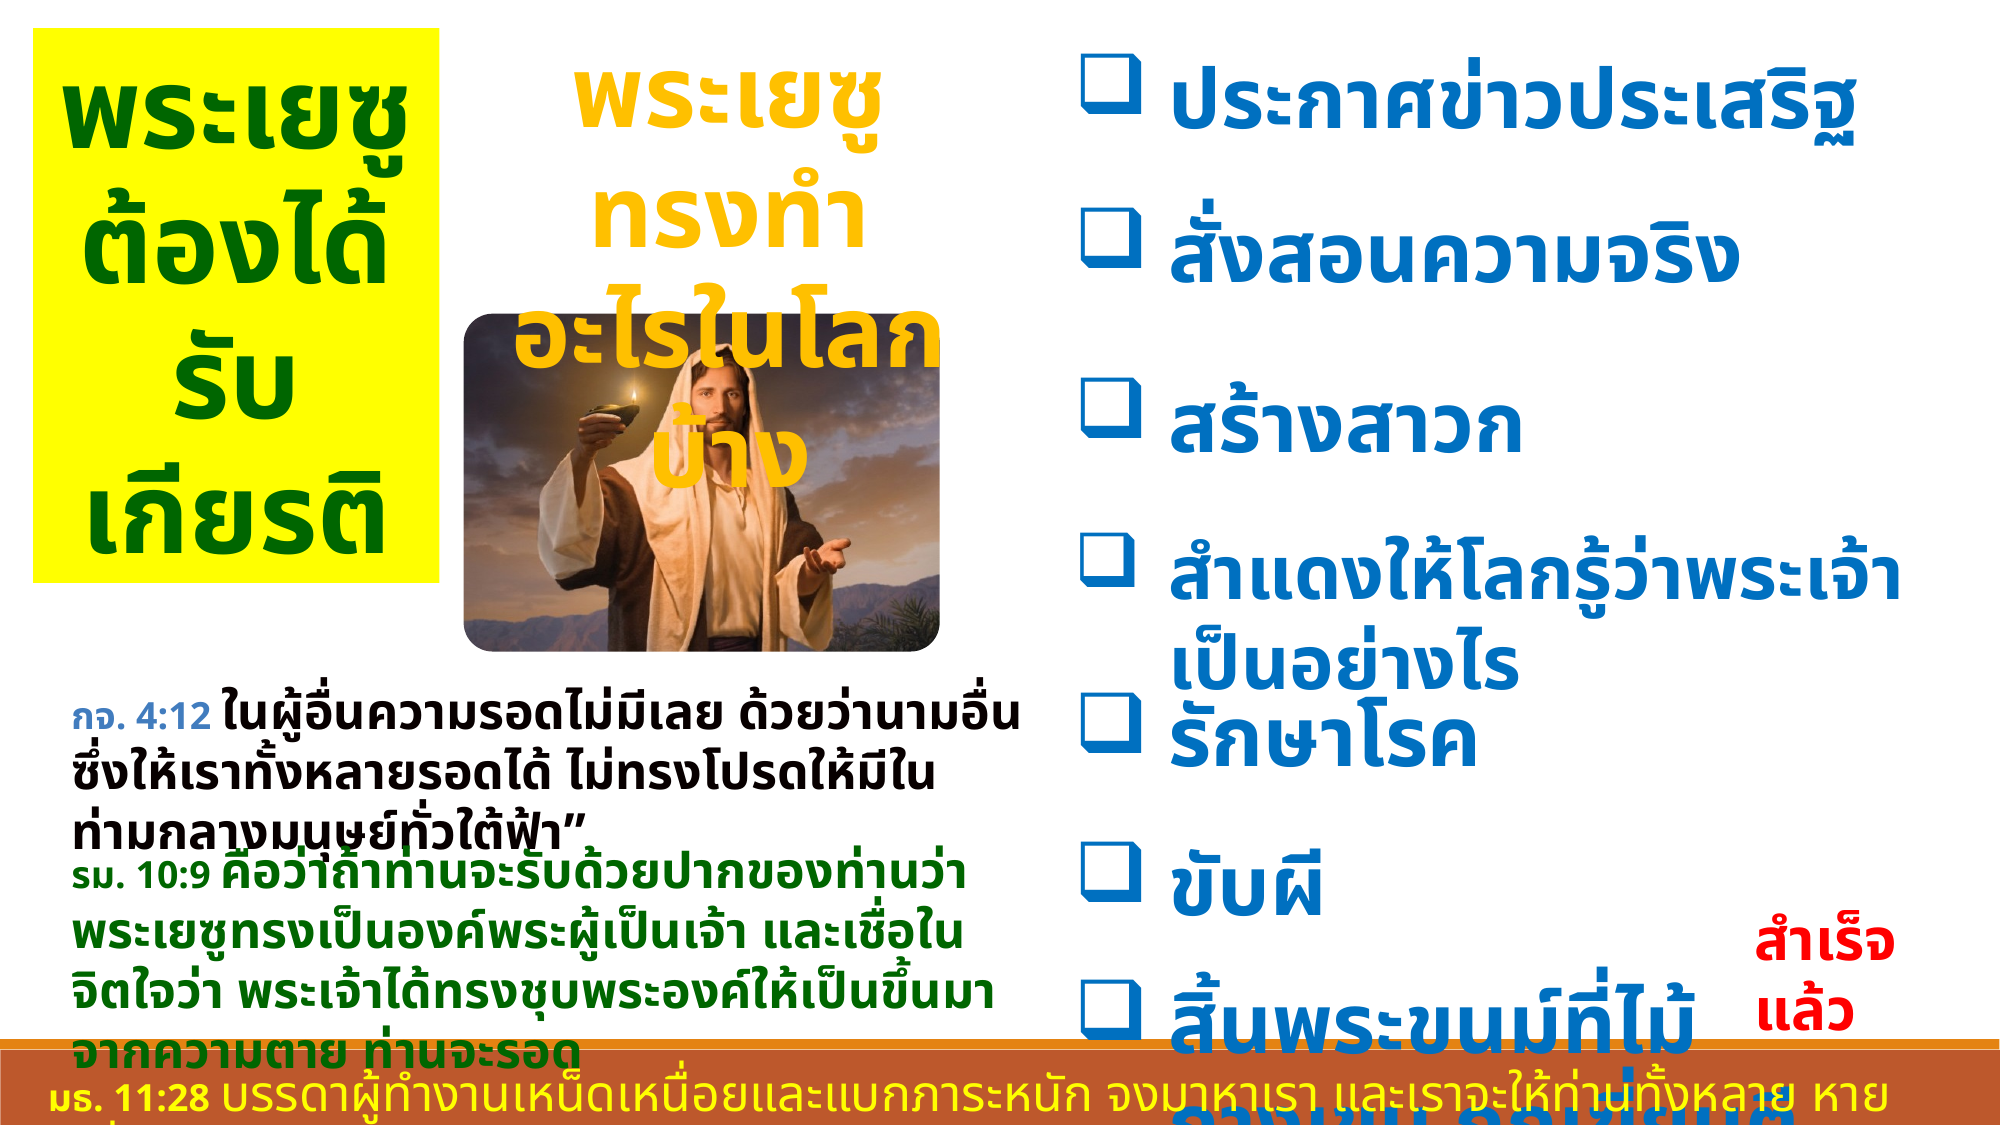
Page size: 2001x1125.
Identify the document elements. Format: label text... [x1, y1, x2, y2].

text_box มธ. 11:28 บรรดา​ผู้​ทำงาน​เหน็ด​เหนื่อย​และ​แบก​ภาระ​หนัก จง​มา​หา​เรา และ​เรา​จะ​ให้​ท่าน​ทั้ง​หลาย หาย​เหนื่อย​เป็น​สุข​ [33, 1054, 2000, 1125]
text_box พระเยซูต้องได้รับเกียรติ [33, 28, 440, 583]
text_box รม. 10:9 คือ​ว่า​ถ้า​ท่าน​จะ​รับ​ด้วย​ปาก​ของ​ท่าน​ว่า ​พระ​เยซู​ทรง​เป็น​องค์​พระ​ผู้​เป็น​เจ้า และ​เชื่อ​ใน​จิตใจ​ว่า ​พระ​เจ้า​ได้​ทรง​ชุบ​พระ​องค์​ให้​เป็น​ขึ้น​มา​จาก​ความ​ตาย ท่าน​จะ​รอด​ [56, 830, 1056, 1054]
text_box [1059, 37, 1968, 1080]
text_box กจ. 4:12 ​ใน​ผู้อื่น​ความ​รอด​ไม่​มี​เลย ด้วย​ว่า​นาม​อื่น​ซึ่ง​ให้​เรา​ทั้ง​หลาย​รอด​ได้ ไม่​ทรง​โปรด​ให้​มี​ใน​ท่ามกลาง​มนุษย์​ทั่ว​ใต้​ฟ้า” [56, 672, 1056, 830]
text_box พระเยซูทรงทำอะไรในโลกบ้าง [491, 20, 968, 515]
picture [463, 313, 941, 653]
